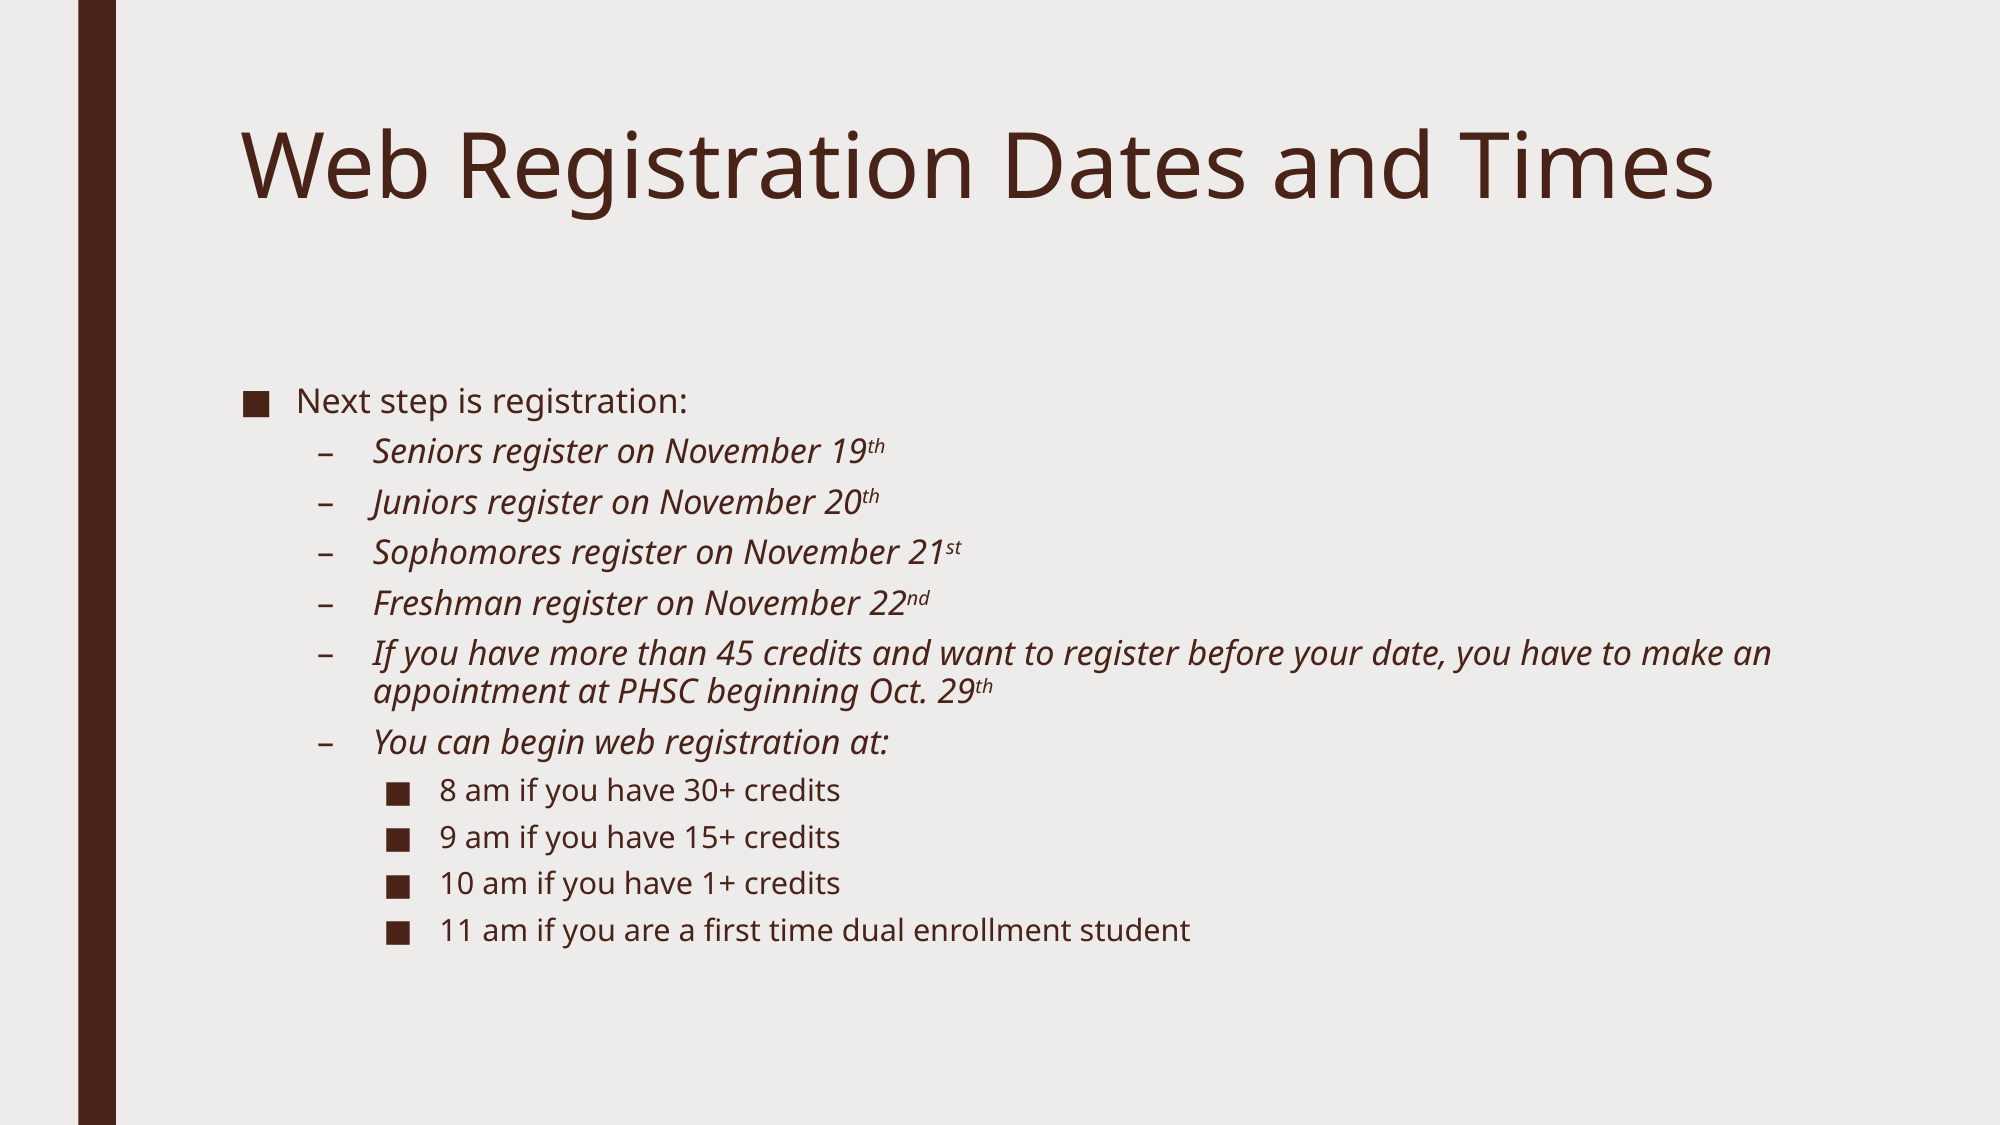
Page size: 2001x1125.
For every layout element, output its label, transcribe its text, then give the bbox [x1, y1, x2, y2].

title Web Registration Dates and Times [225, 112, 1800, 357]
list Next step is registration: Seniors register on November 19th Juniors register on November 20th Sophomores register on November 21st Freshman register on November 22nd If you have more than 45 credits and want to register before your date, you have to make an appointment at PHSC beginning Oct. 29th You can begin web registration at: 8 am if you have 30+ credits 9 am if you have 15+ credits 10 am if you have 1+ credits 11 am if you are a first time dual enrollment student [225, 375, 1800, 963]
